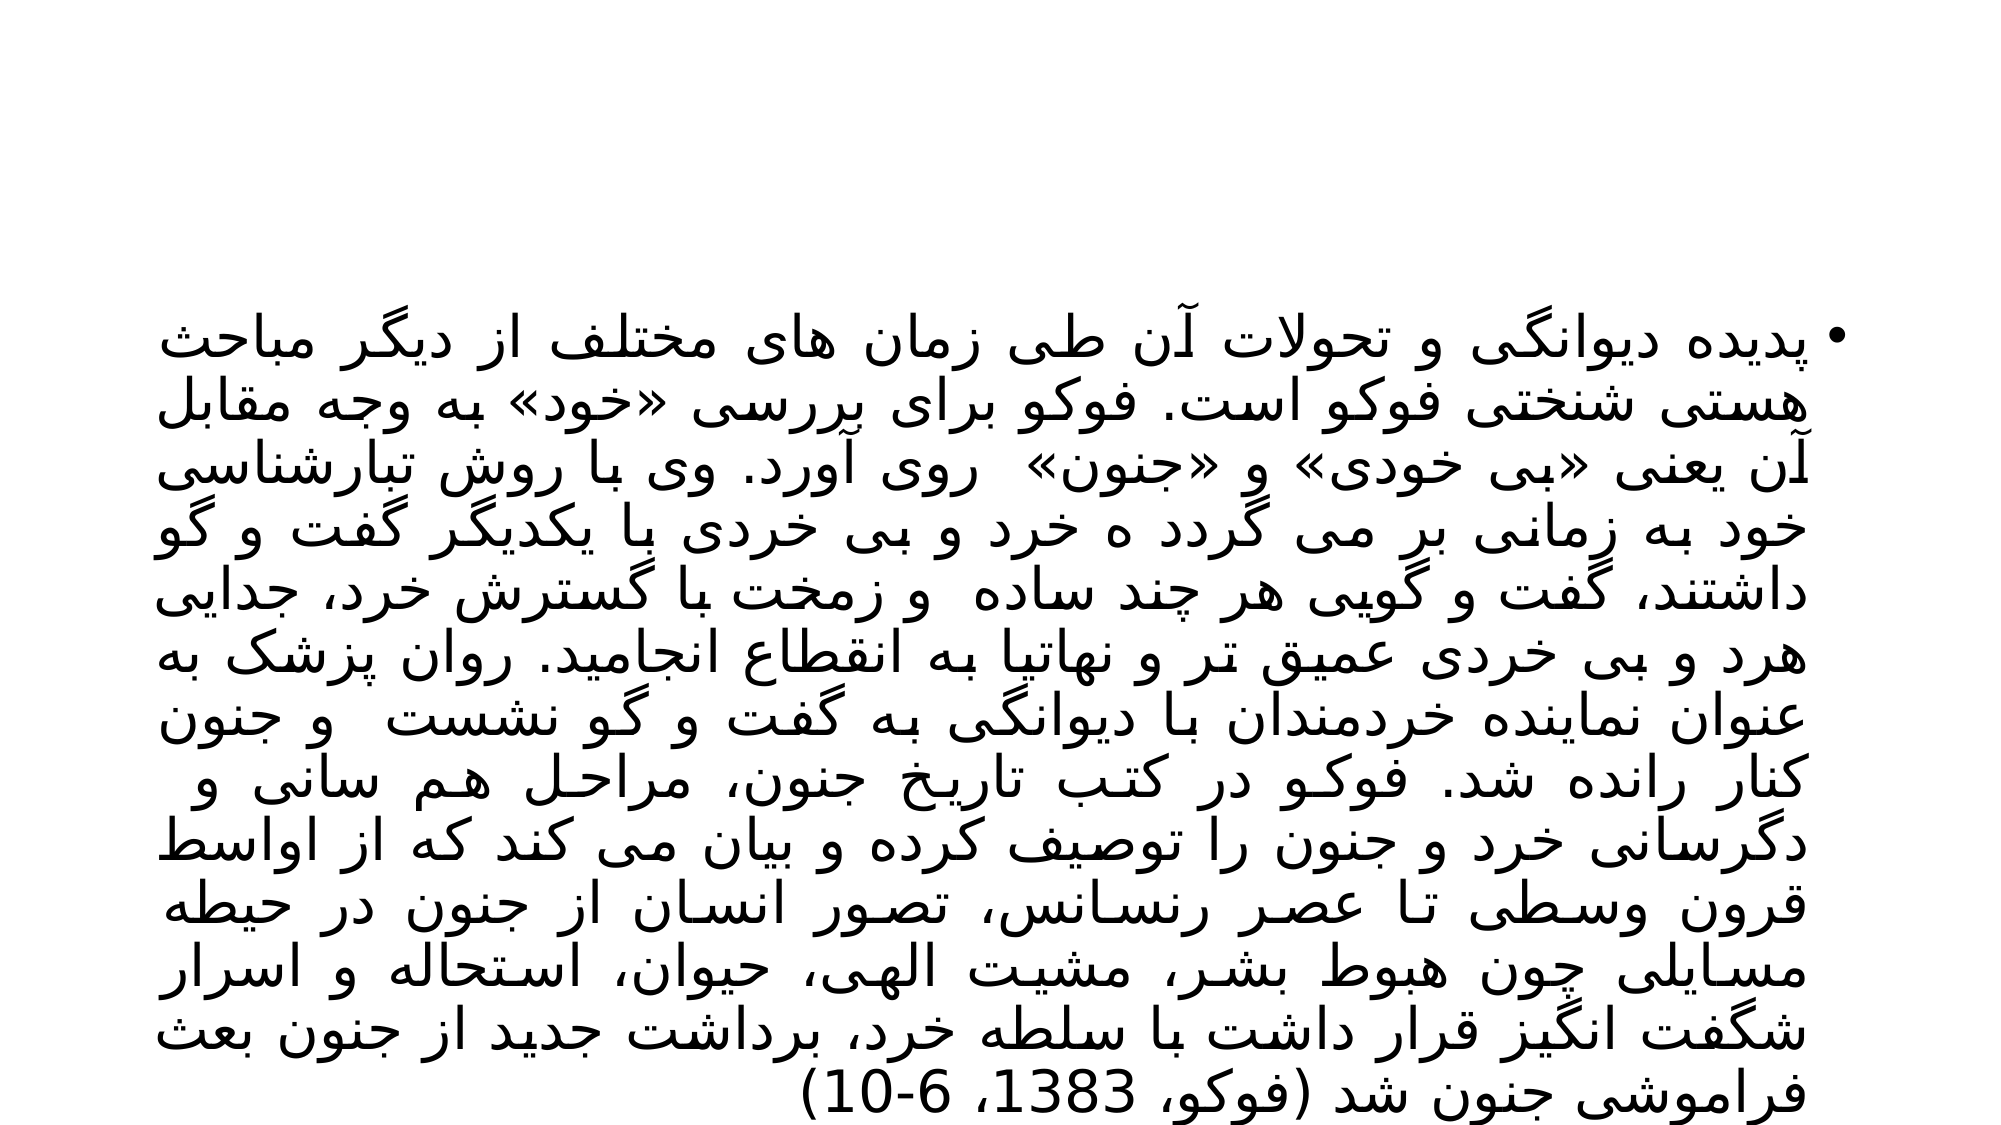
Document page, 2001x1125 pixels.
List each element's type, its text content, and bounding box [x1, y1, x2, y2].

list پدیده دیوانگی و تحولات آن طی زمان های مختلف از دیگر مباحث هستی شنختی فوکو است. فوکو برای بررسی «خود» به وجه مقابل آن یعنی «بی خودی» و «جنون» روی آورد. وی با روش تبارشناسی خود به زمانی بر می گردد ه خرد و بی خردی با یکدیگر گفت و گو داشتند، گفت و گویی هر چند ساده و زمخت با گسترش خرد، جدایی هرد و بی خردی عمیق تر و نهاتیا به انقطاع انجامید. روان پزشک به عنوان نماینده خردمندان با دیوانگی به گفت و گو نشست و جنون کنار رانده شد. فوکو در کتب تاریخ جنون، مراحل هم سانی و دگرسانی خرد و جنون را توصیف کرده و بیان می کند که از اواسط قرون وسطی تا عصر رنسانس، تصور انسان از جنون در حیطه مسایلی چون هبوط بشر، مشیت الهی، حیوان، استحاله و اسرار شگفت انگیز قرار داشت با سلطه خرد، برداشت جدید از جنون بعث فراموشی جنون شد (فوکو، 1383، 6-10) [137, 299, 1863, 1014]
